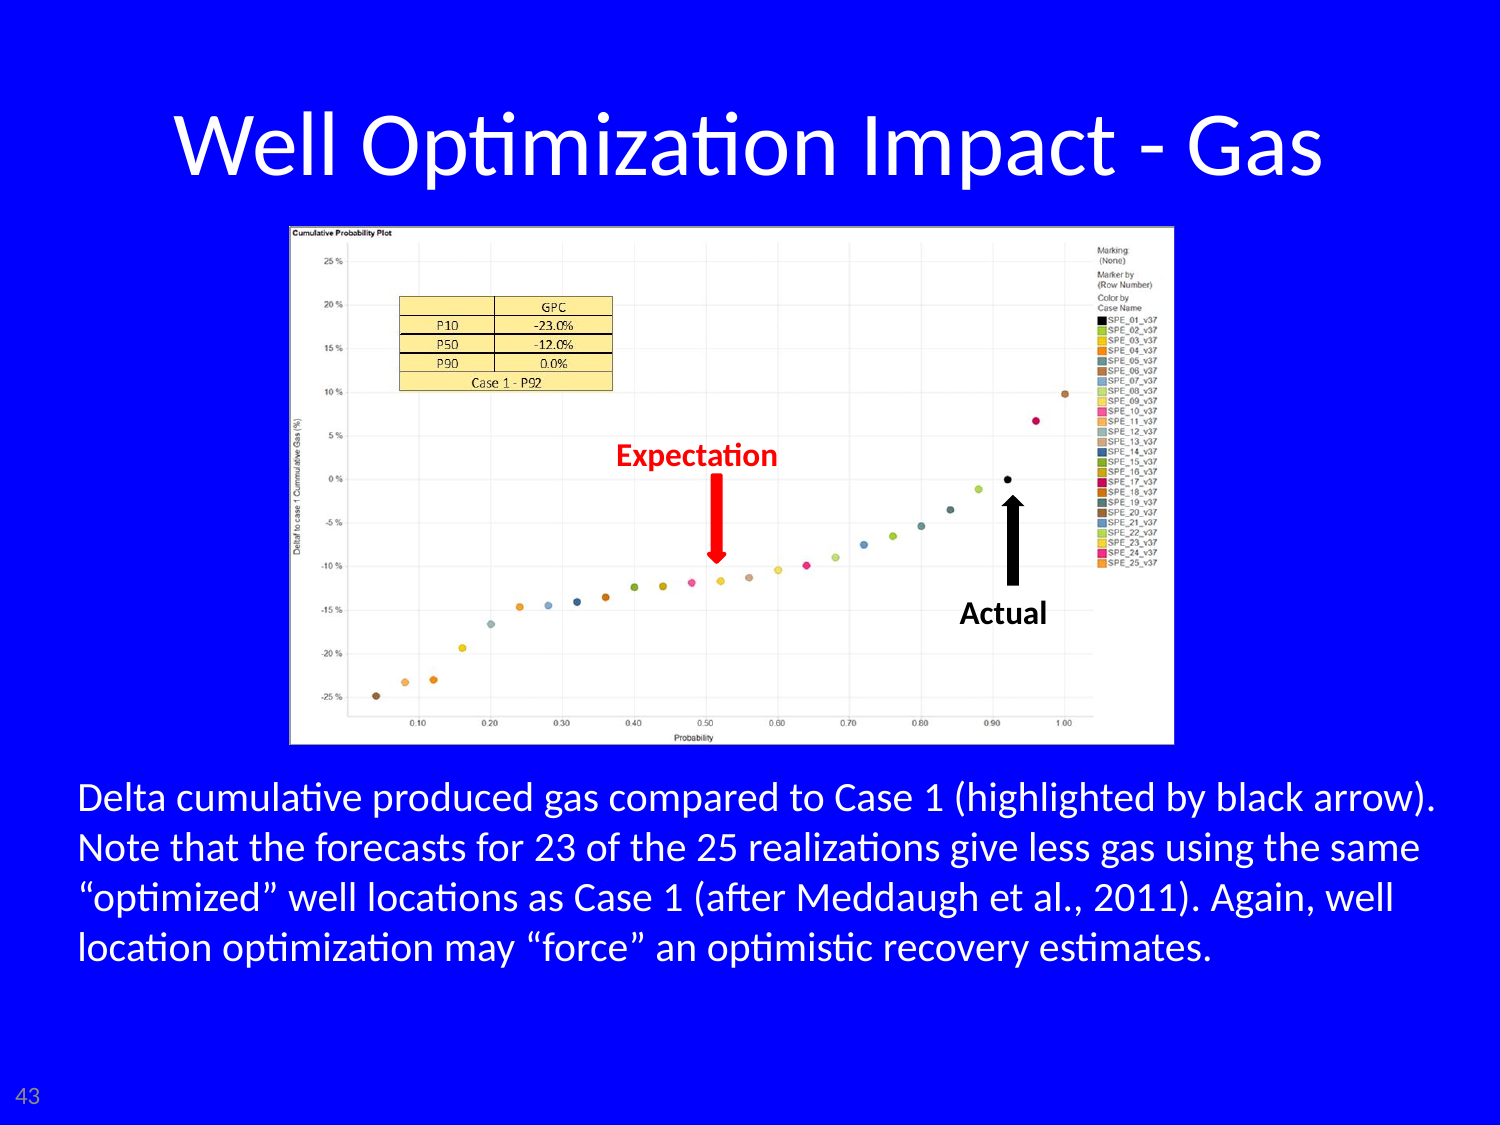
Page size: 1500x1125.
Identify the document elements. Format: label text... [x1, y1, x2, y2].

title Well Optimization Impact - Gas [75, 45, 1425, 233]
text_box Delta cumulative produced gas compared to Case 1 (highlighted by black arrow). Note that the forecasts for 23 of the 25 realizations give less gas using the same “optimized” well locations as Case 1 (after Meddaugh et al., 2011). Again, well location optimization may “force” an optimistic recovery estimates. [62, 762, 1463, 978]
picture [287, 223, 1175, 745]
slide_number 43 [0, 1065, 350, 1125]
